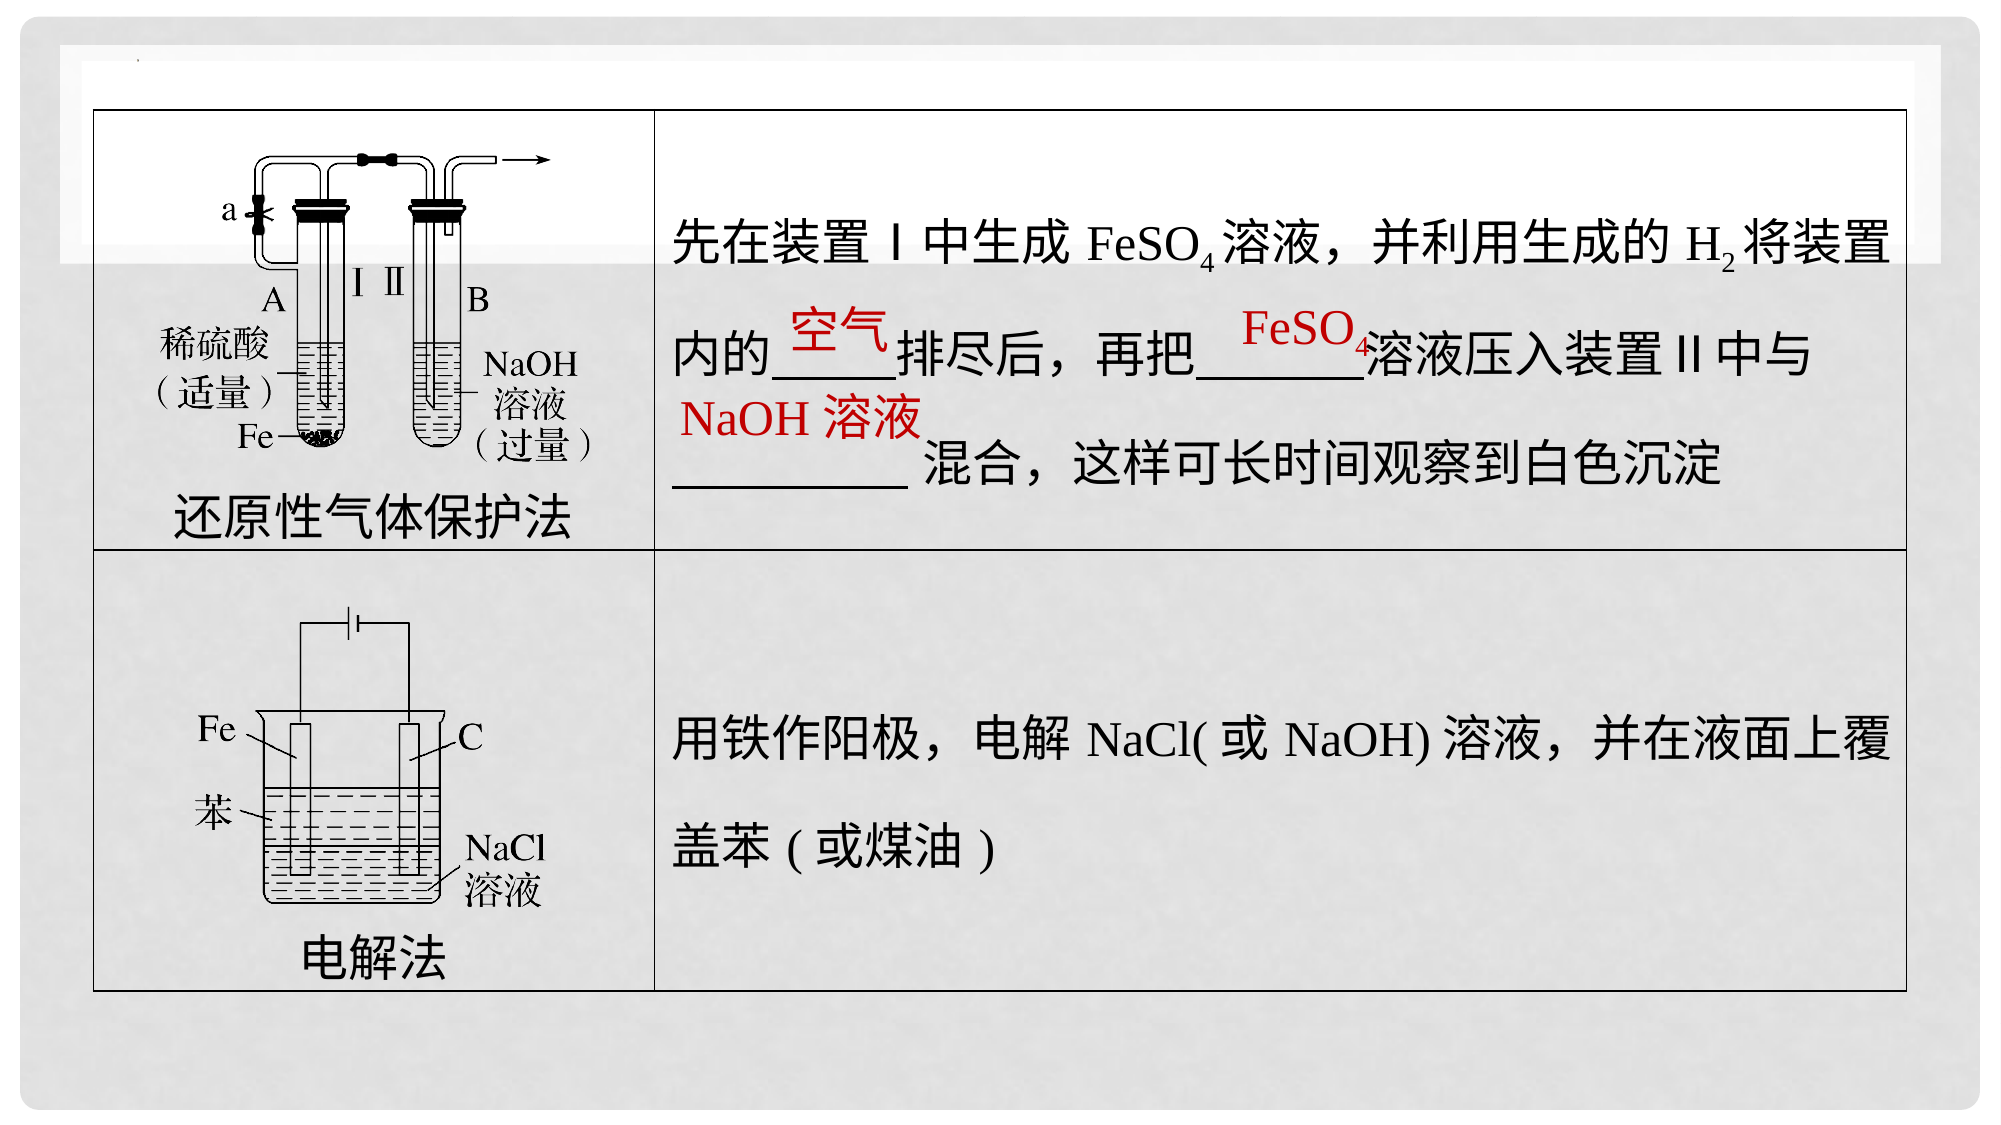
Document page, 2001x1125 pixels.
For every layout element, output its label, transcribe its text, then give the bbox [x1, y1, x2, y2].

picture [190, 581, 558, 913]
table_cell 用铁作阳极，电解NaCl(或NaOH)溶液，并在液面上覆盖苯(或煤油) [655, 551, 1906, 990]
table_cell 电解法 [94, 551, 654, 990]
text_box 空气 [774, 291, 905, 367]
text_box FeSO4 [1226, 286, 1385, 370]
table_header 还原性气体保护法 [94, 111, 654, 549]
table_header 先在装置Ⅰ中生成FeSO4溶液，并利用生成的H2将装置内的 排尽后，再把 溶液压入装置Ⅱ中与 混合，这样可长时间观察到白色沉淀 [655, 111, 1906, 549]
text_box NaOH溶液 [664, 377, 937, 453]
picture [149, 144, 599, 468]
